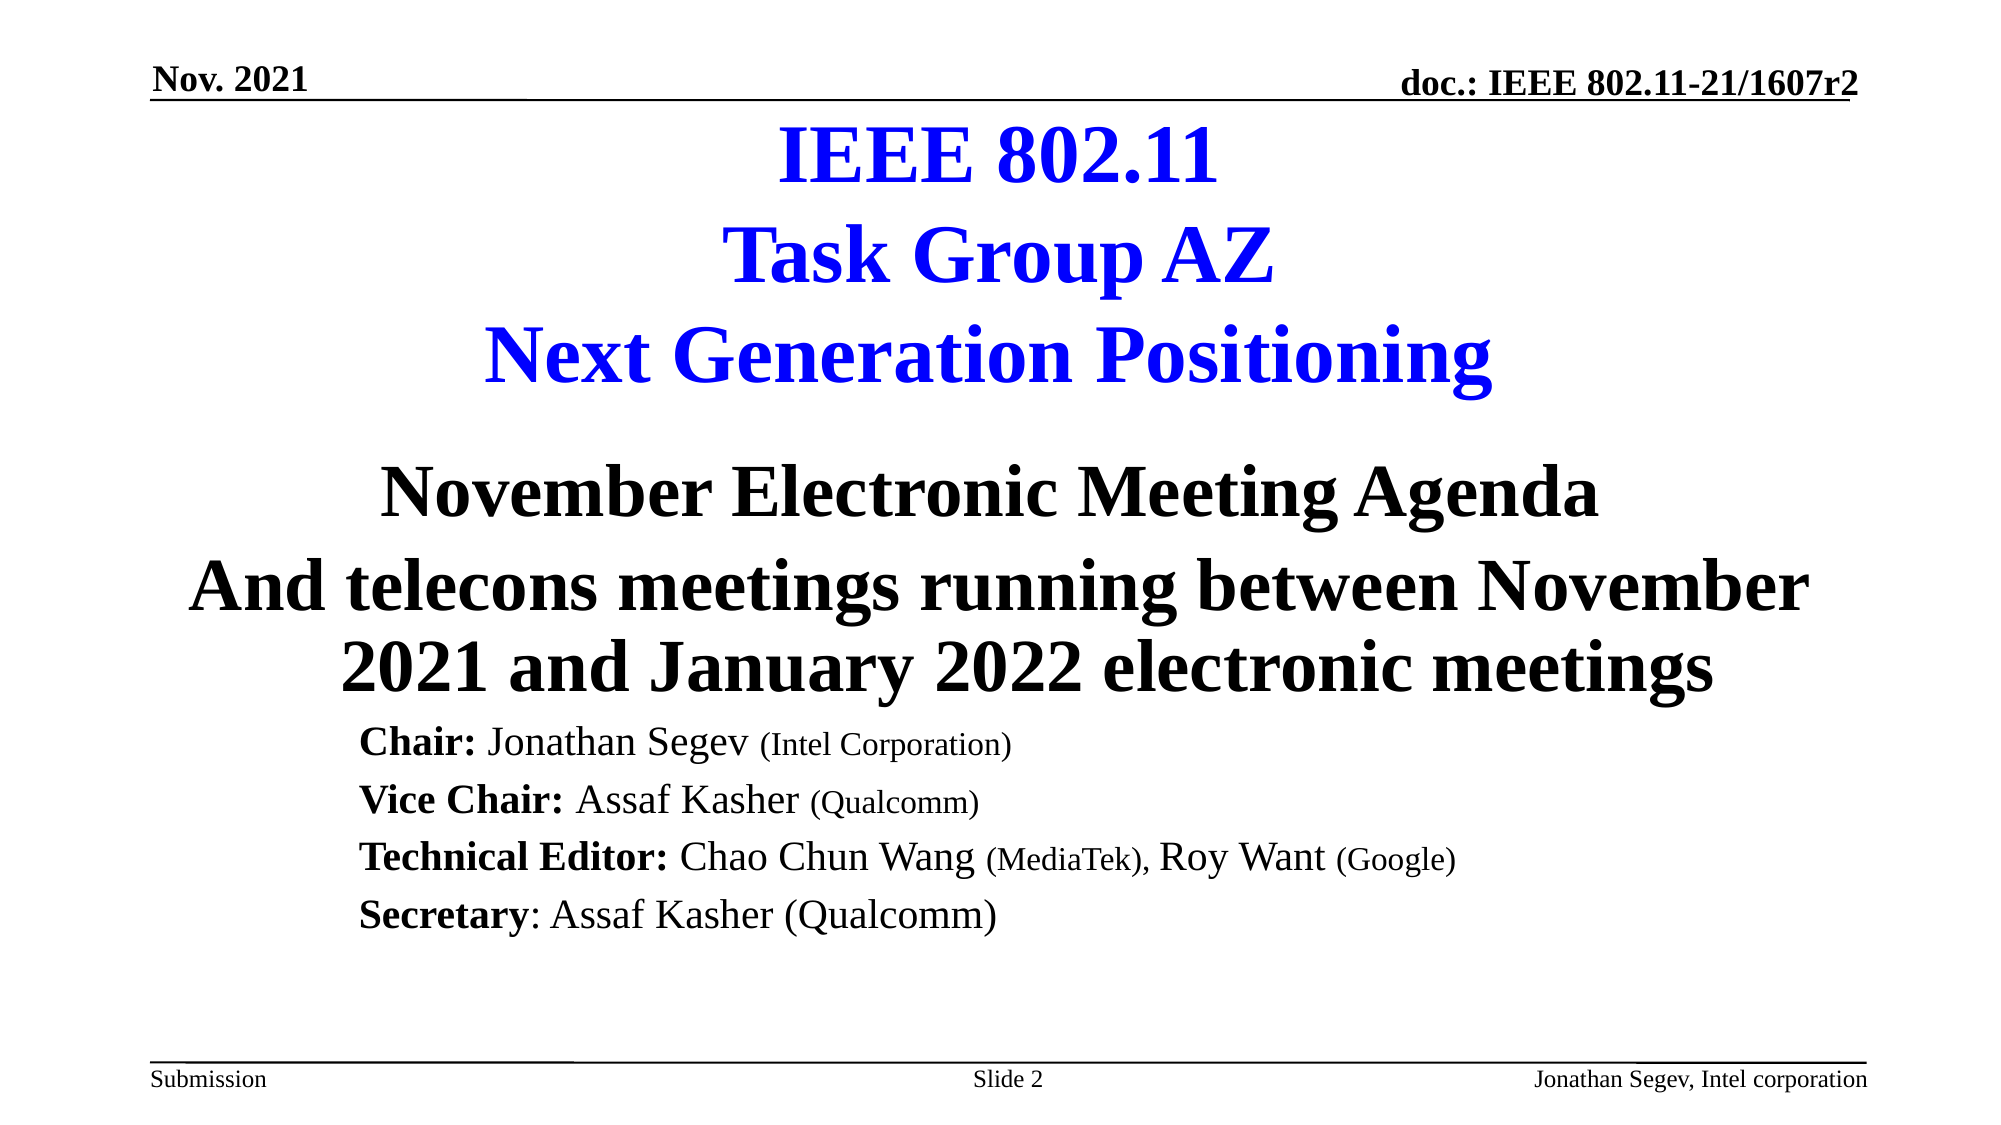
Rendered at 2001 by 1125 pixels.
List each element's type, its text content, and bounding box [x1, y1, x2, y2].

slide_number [152, 54, 563, 100]
title IEEE 802.11 Task Group AZ Next Generation Positioning [149, 112, 1850, 386]
footer Jonathan Segev, Intel corporation [1171, 1061, 1869, 1093]
list November Electronic Meeting Agenda And telecons meetings running between November 2021 and January 2022 electronic meetings Chair: Jonathan Segev (Intel Corporation) Vice Chair: Assaf Kasher (Qualcomm) Technical Editor: Chao Chun Wang (MediaTek), Roy Want (Google) Secretary: Assaf Kasher (Qualcomm) [149, 444, 1850, 1000]
slide_number Slide 2 [950, 1061, 1067, 1123]
